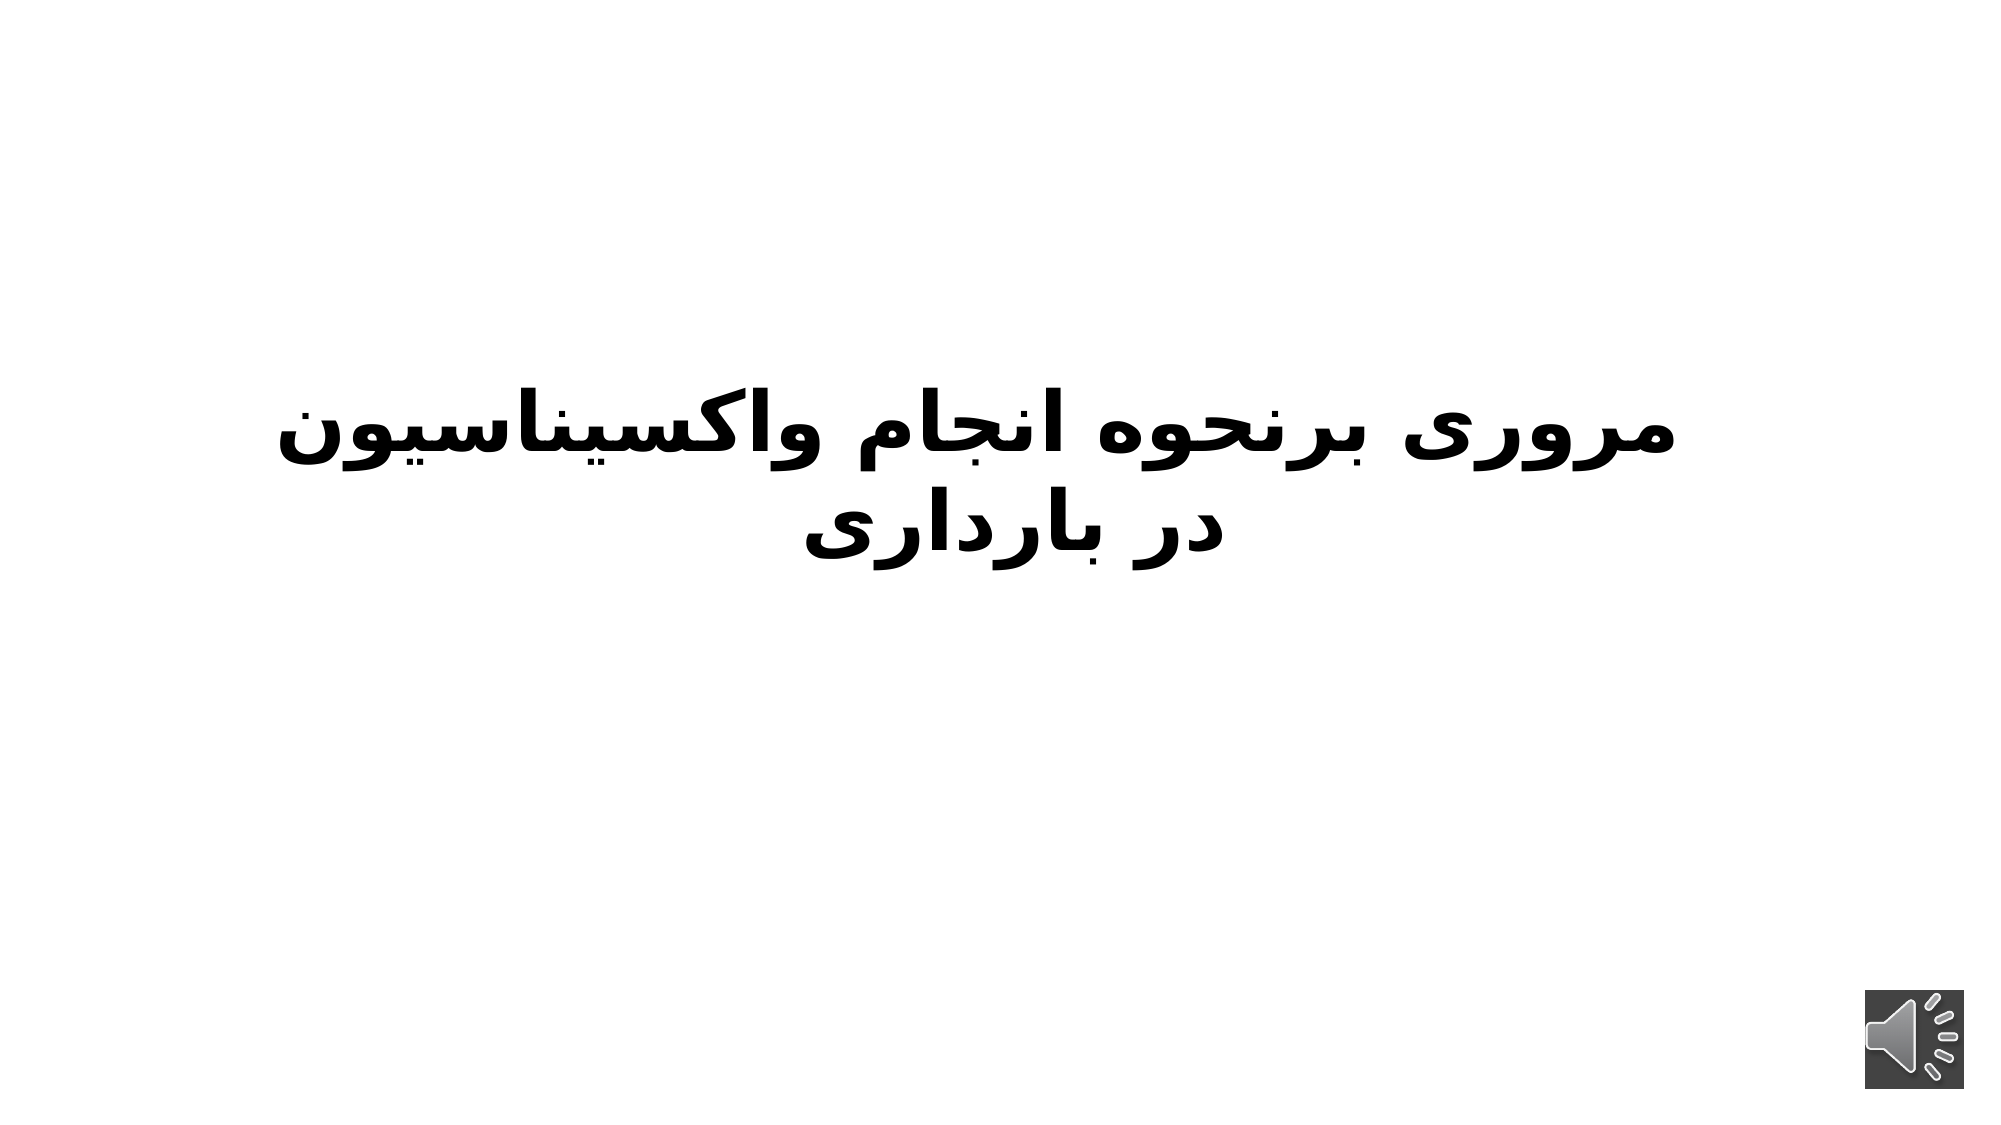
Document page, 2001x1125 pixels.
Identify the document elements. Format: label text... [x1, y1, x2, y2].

picture [1864, 989, 1965, 1090]
title مروری برنحوه انجام واکسیناسیون در بارداری [249, 184, 1750, 576]
